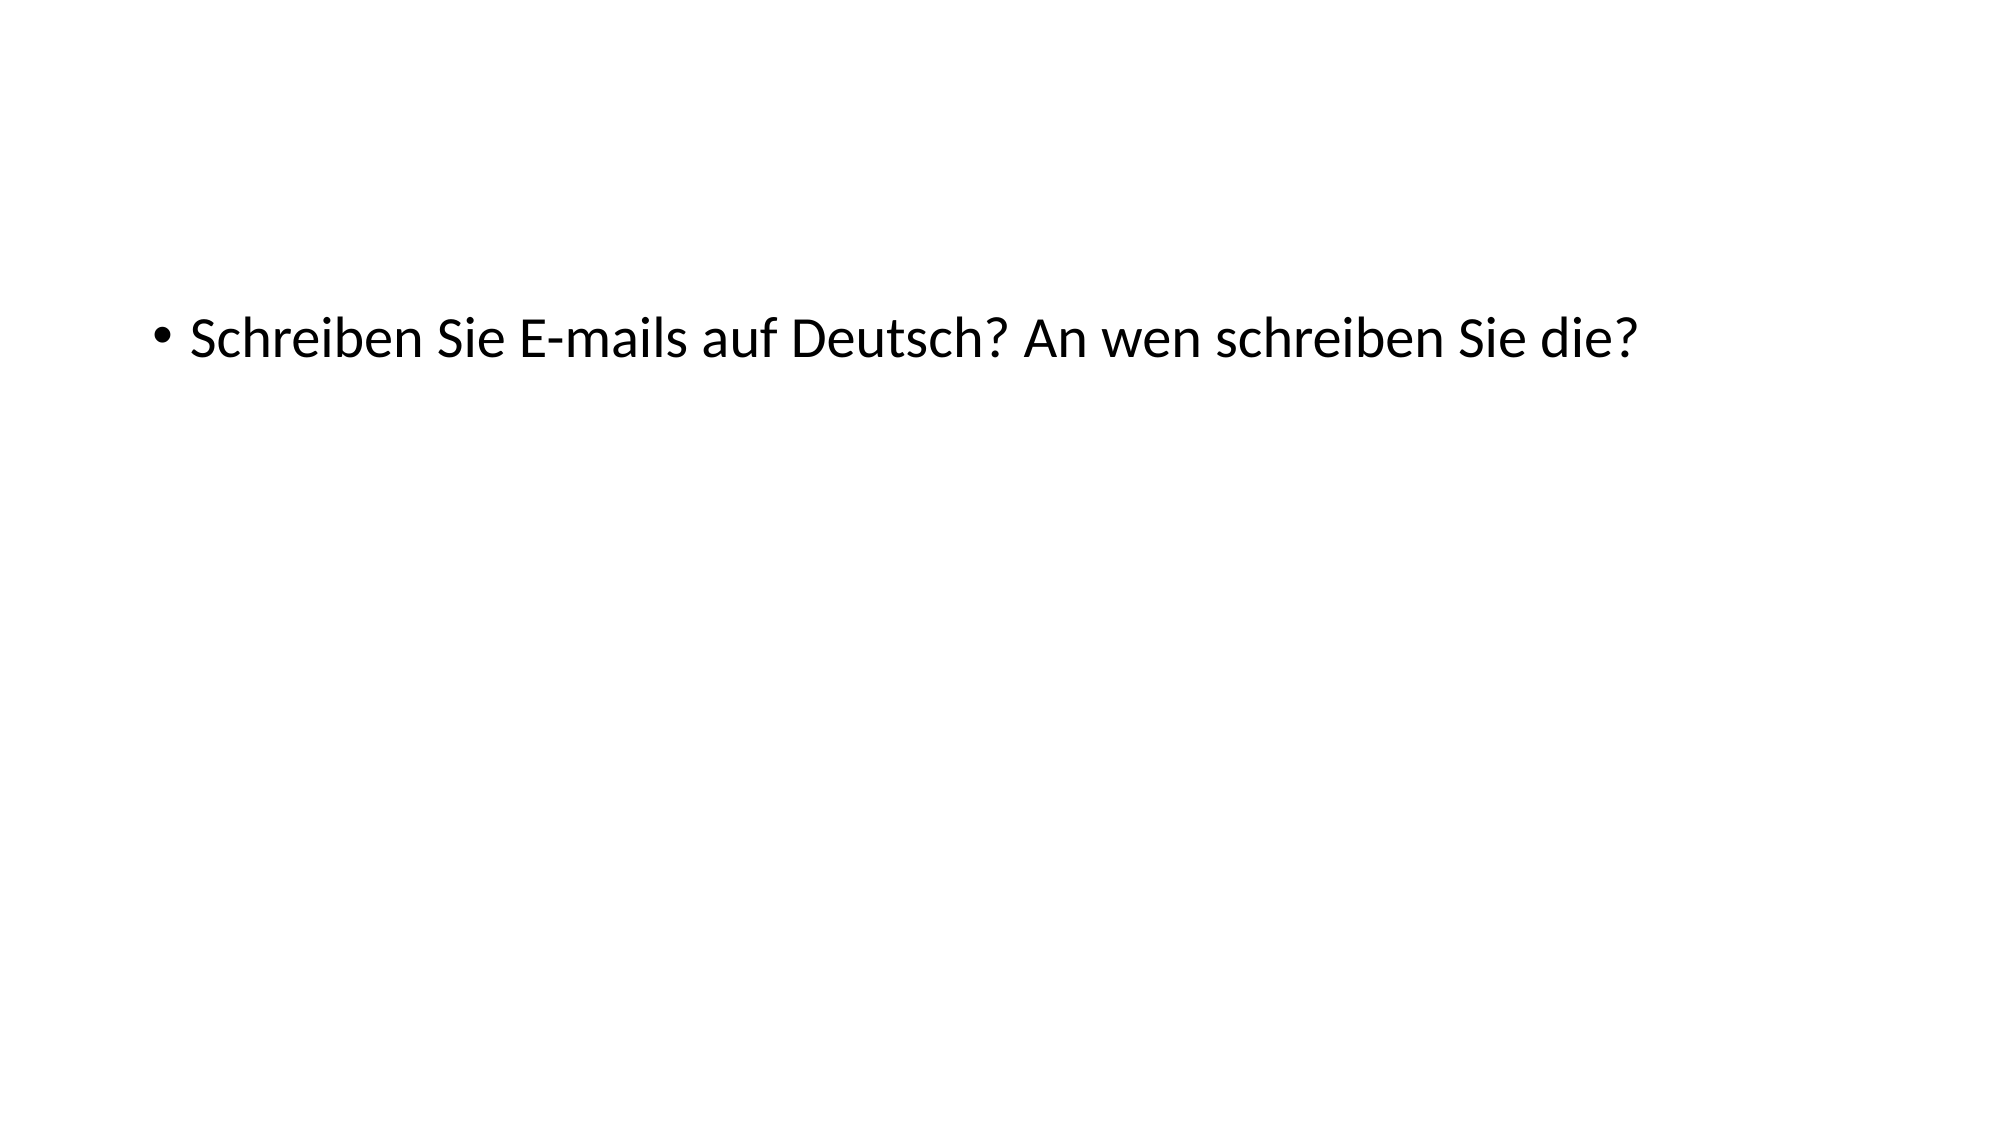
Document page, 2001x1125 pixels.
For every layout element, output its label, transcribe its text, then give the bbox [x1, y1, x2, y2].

list Schreiben Sie E-mails auf Deutsch? An wen schreiben Sie die? [137, 299, 1863, 1014]
